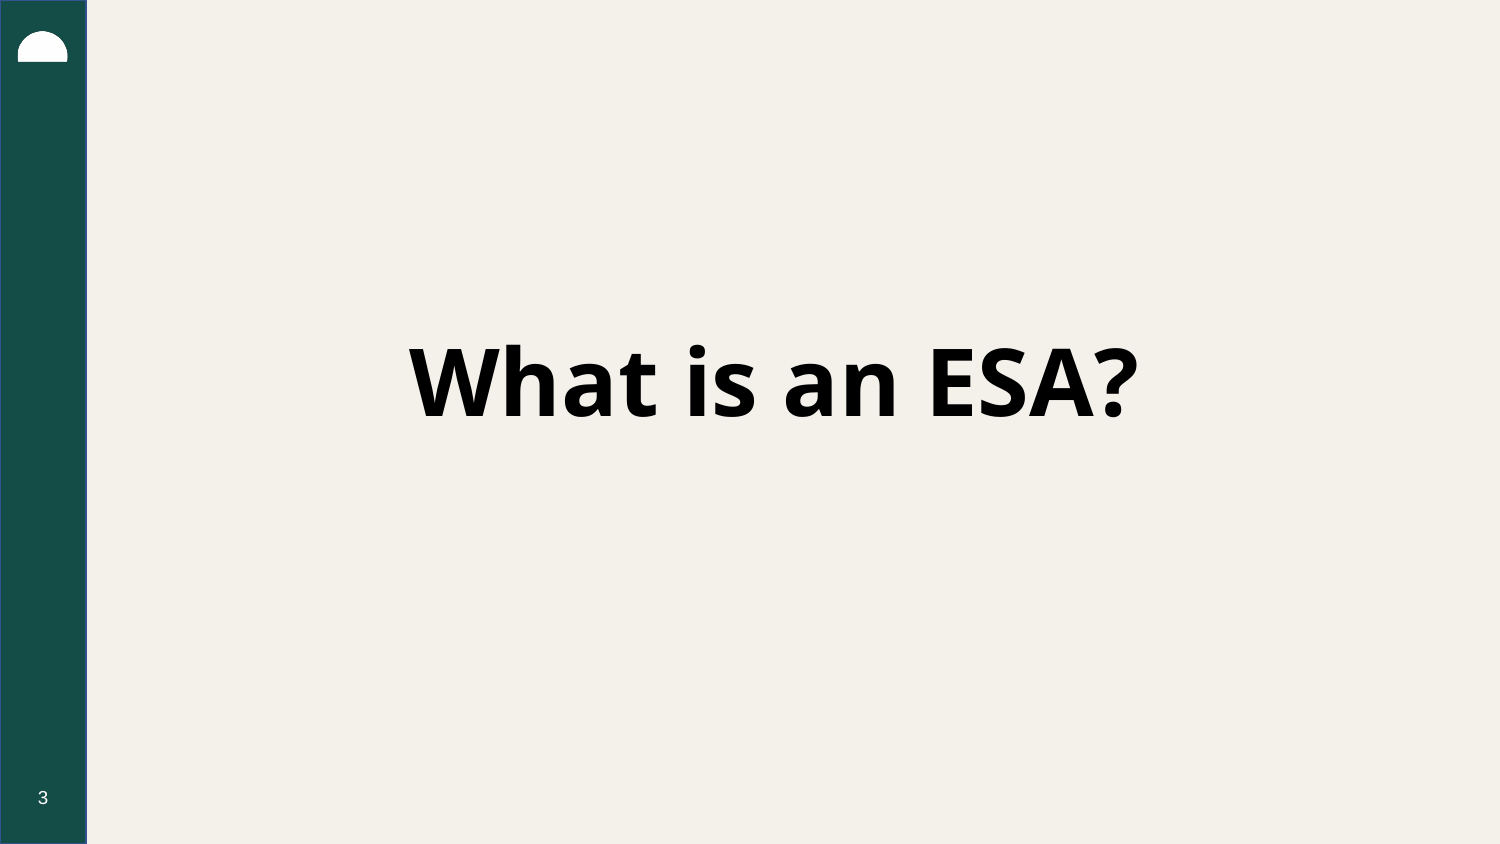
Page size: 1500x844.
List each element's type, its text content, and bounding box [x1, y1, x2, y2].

picture [17, 31, 69, 62]
title What is an ESA? [127, 210, 1422, 562]
slide_number 3 [10, 774, 76, 820]
